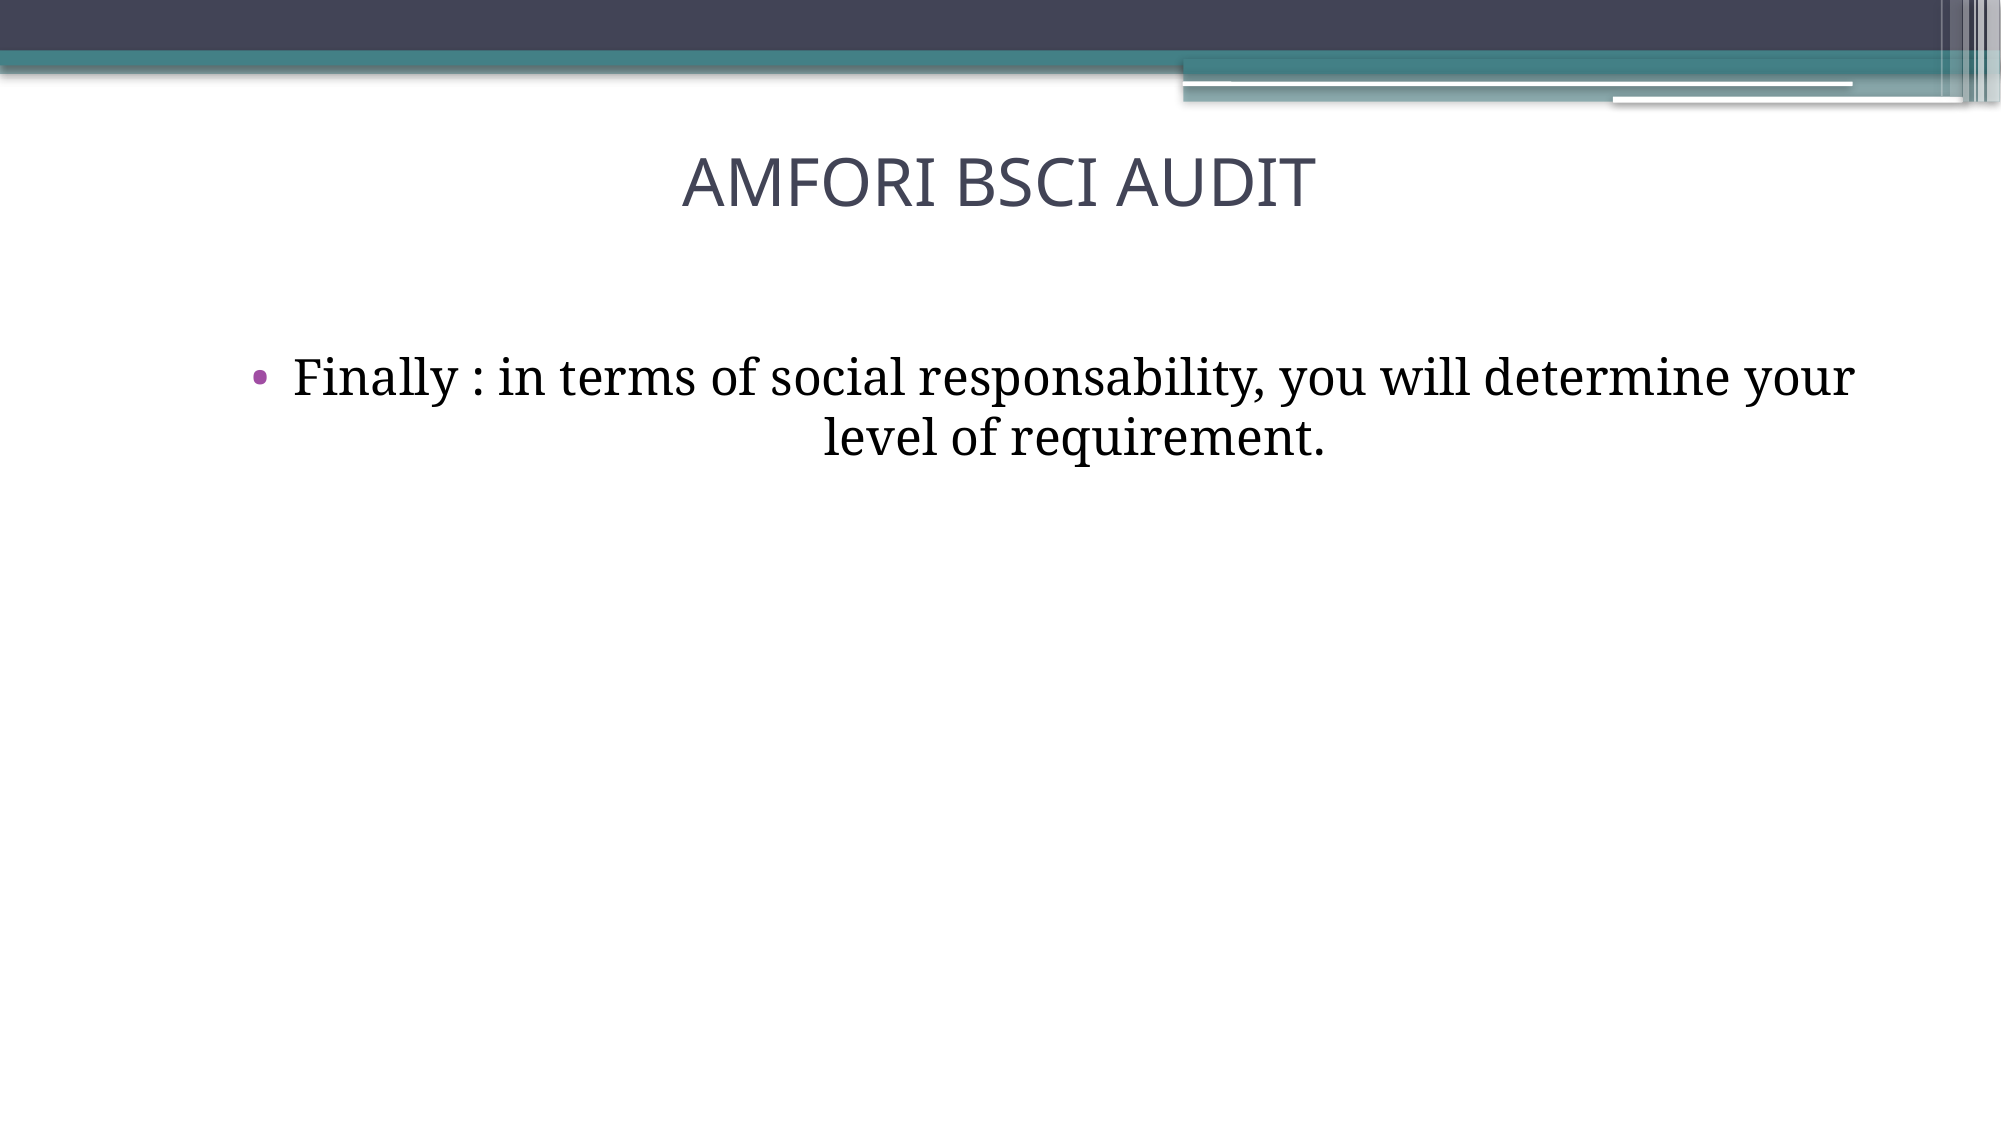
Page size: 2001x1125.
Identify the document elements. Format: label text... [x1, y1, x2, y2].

list Finally : in terms of social responsability, you will determine your level of requirement. [181, 338, 1910, 1043]
title AMFORI BSCI AUDIT [126, 115, 1874, 244]
